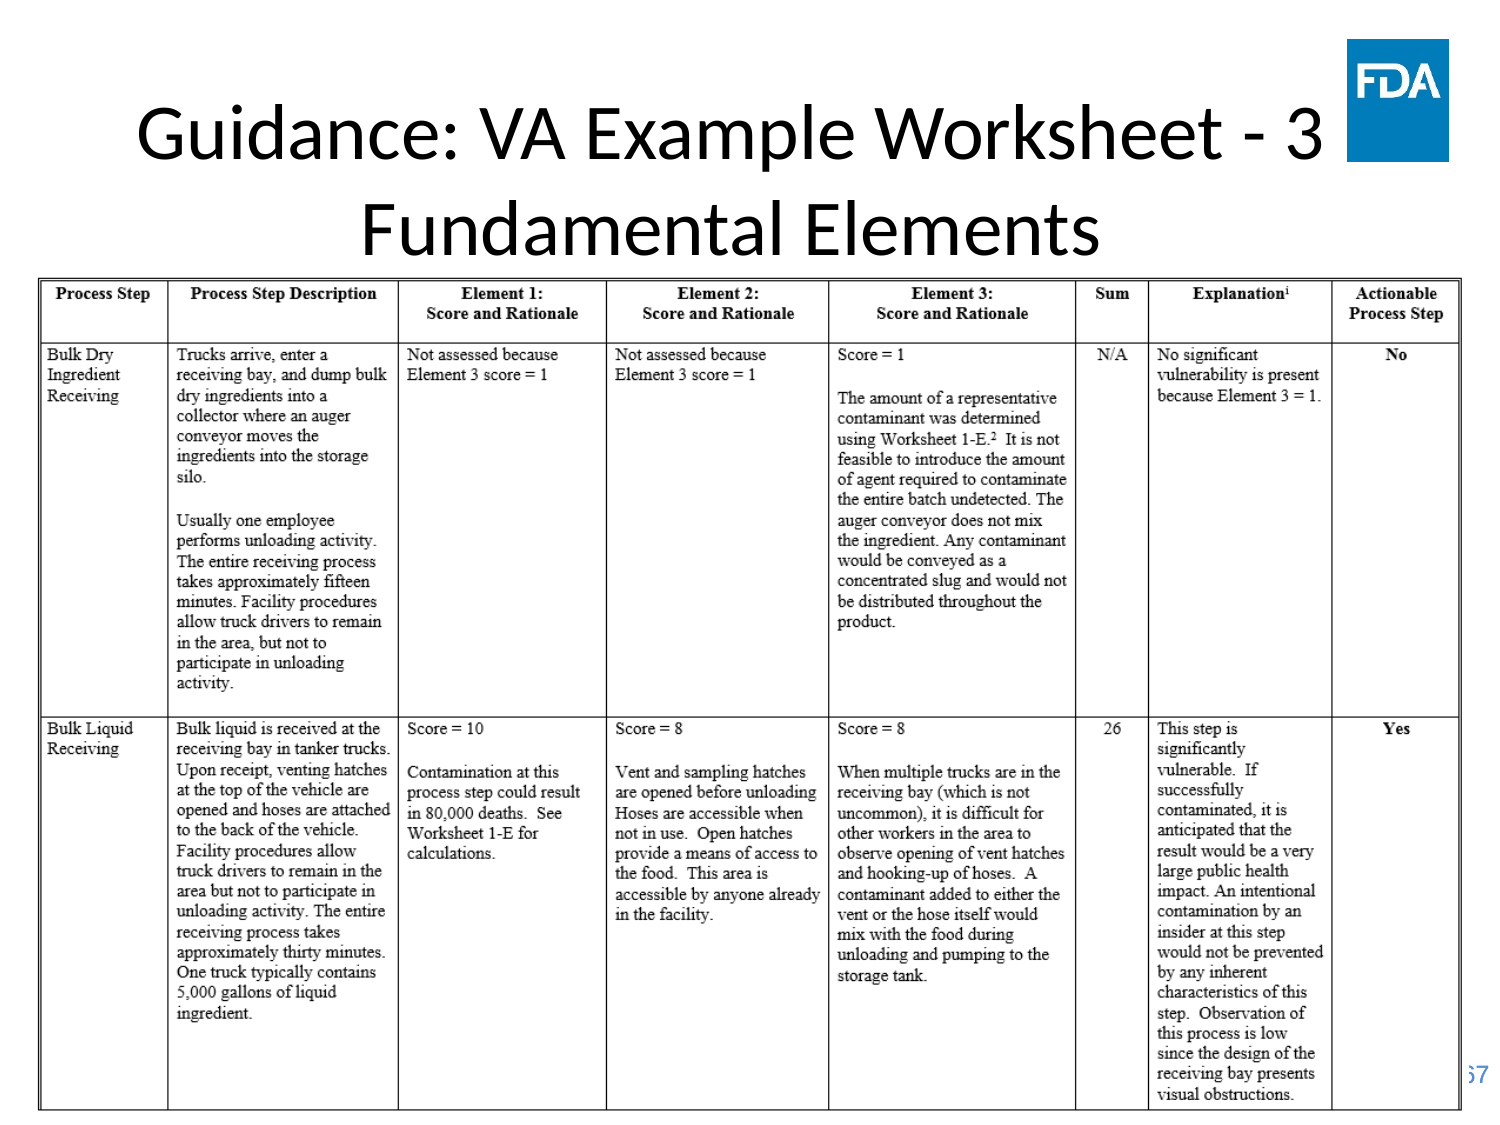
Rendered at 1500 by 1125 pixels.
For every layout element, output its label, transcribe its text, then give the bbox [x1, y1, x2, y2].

picture [30, 272, 1469, 1121]
title Guidance: VA Example Worksheet - 3 Fundamental Elements [87, 99, 1375, 252]
picture [1409, 63, 1440, 98]
picture [1357, 63, 1410, 99]
